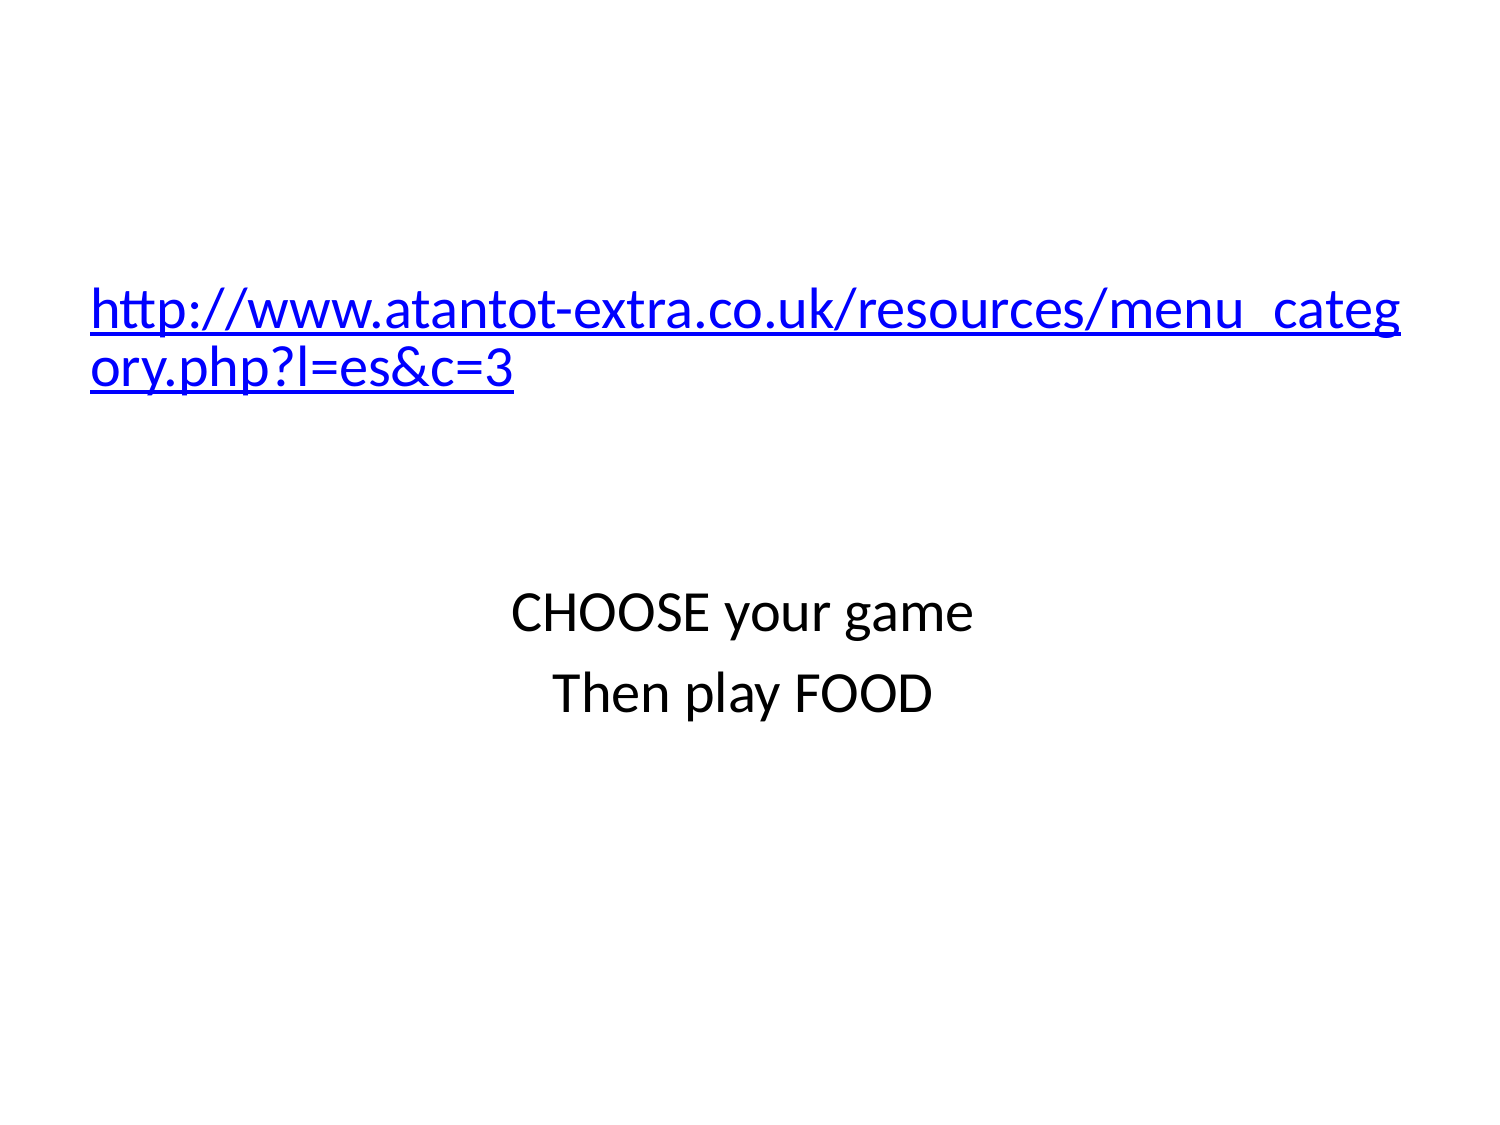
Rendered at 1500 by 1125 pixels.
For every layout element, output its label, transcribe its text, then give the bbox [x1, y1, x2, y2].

list http://www.atantot-extra.co.uk/resources/menu_category.php?l=es&c=3 CHOOSE your game Then play FOOD [75, 262, 1425, 1005]
